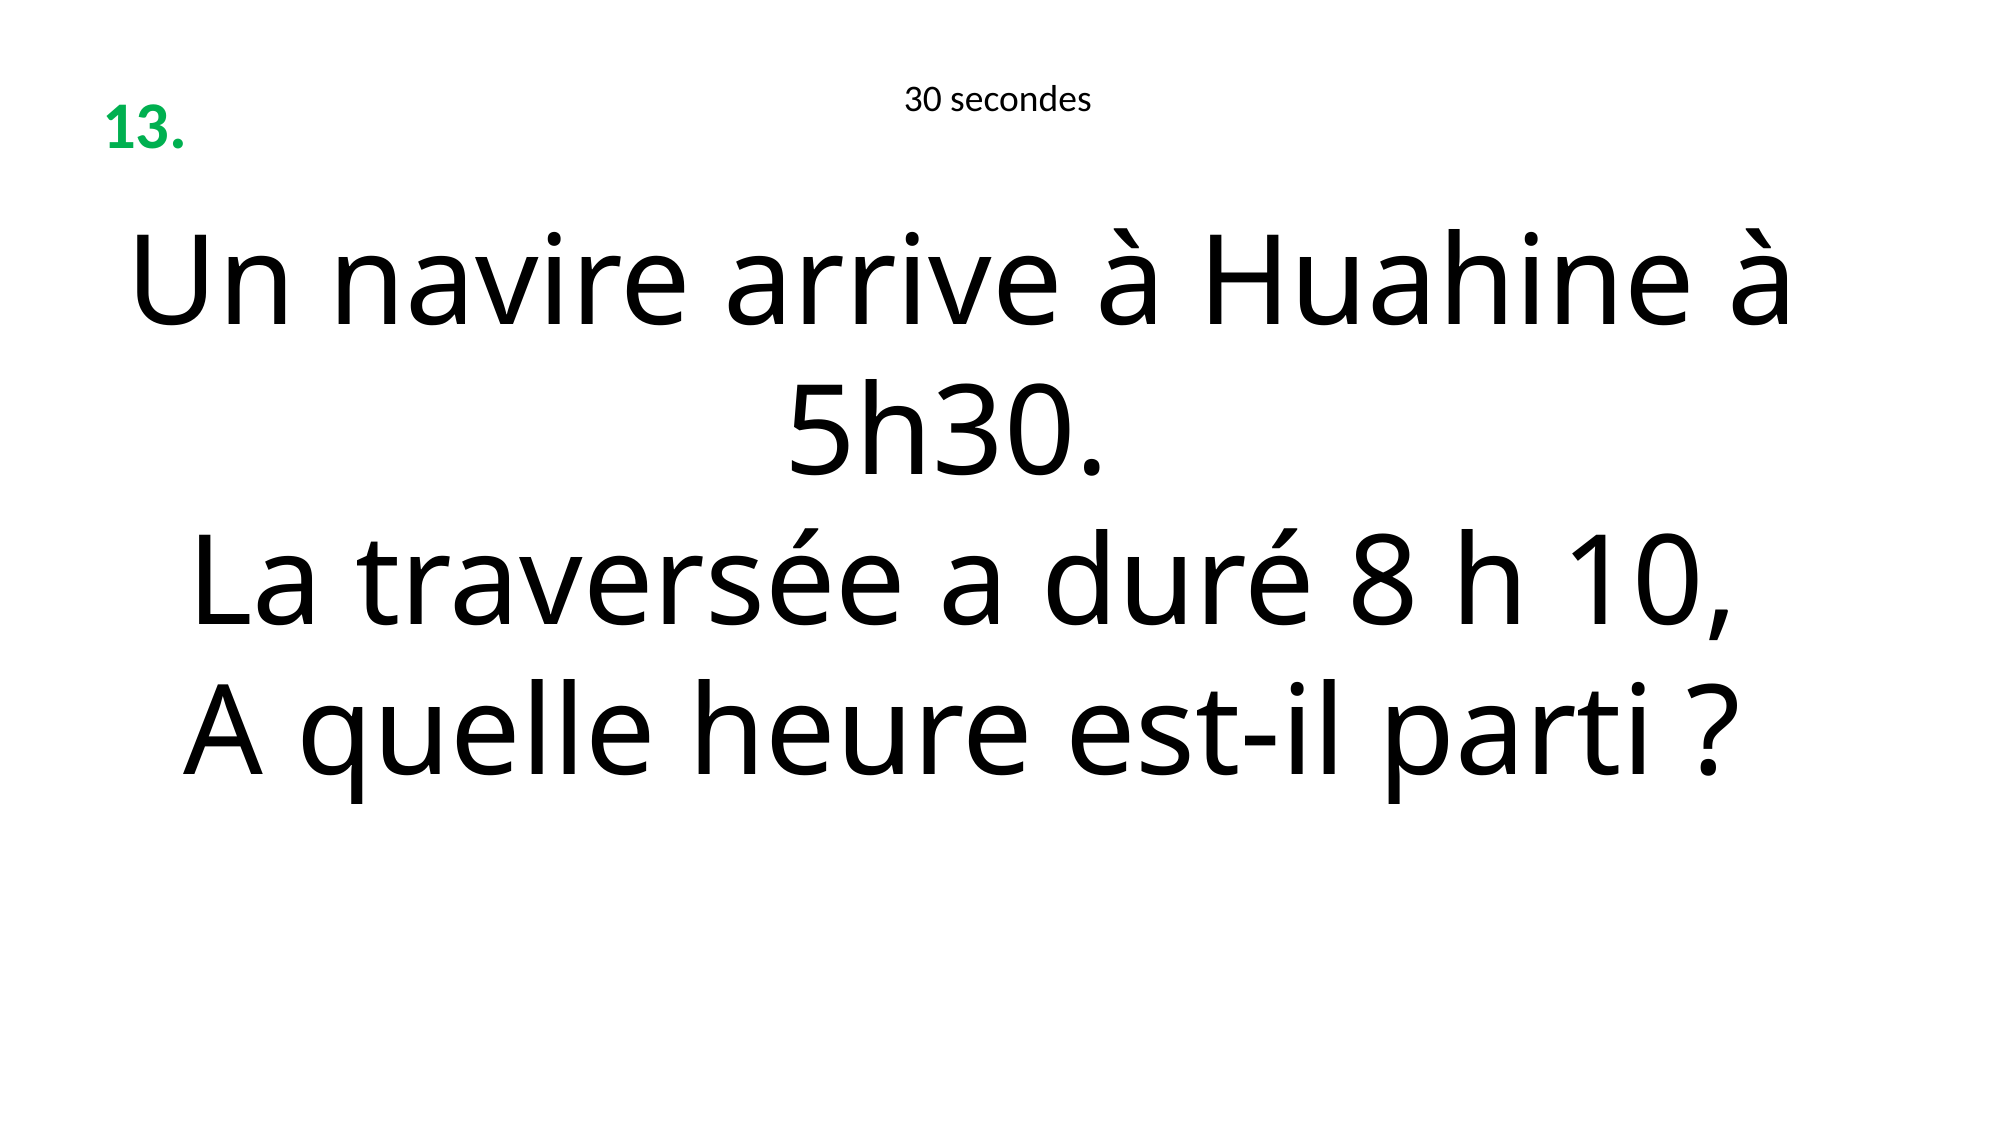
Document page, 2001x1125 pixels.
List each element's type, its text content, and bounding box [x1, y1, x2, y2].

text_box 30 secondes [775, 66, 1221, 127]
text_box 13. [87, 74, 206, 170]
text_box Un navire arrive à Huahine à 5h30. La traversée a duré 8 h 10, A quelle heure est-il parti ? [0, 192, 1927, 808]
